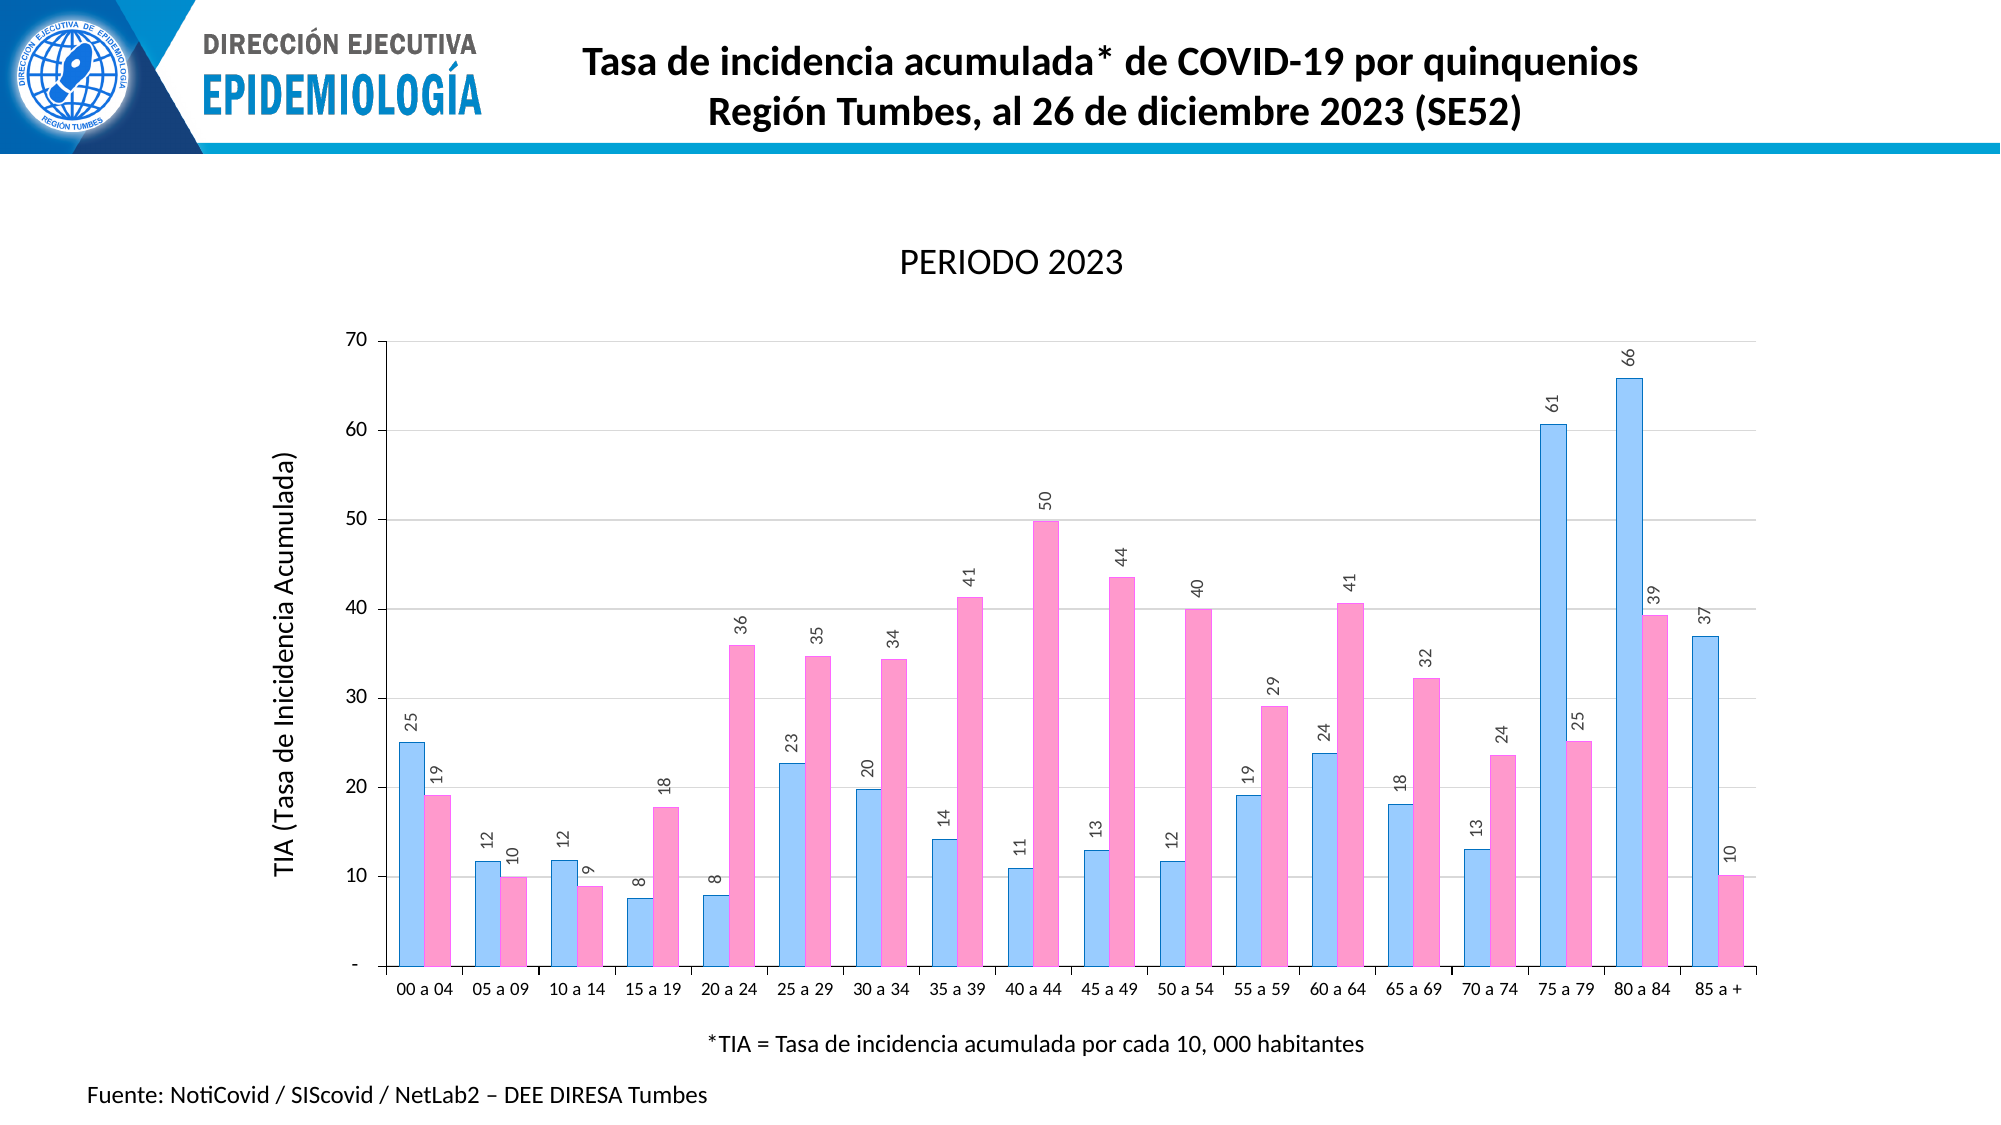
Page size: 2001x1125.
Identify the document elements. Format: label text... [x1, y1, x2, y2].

text_box *TIA = Tasa de incidencia acumulada por cada 10, 000 habitantes [691, 1020, 1421, 1065]
text_box PERIODO 2023 [727, 229, 1297, 289]
text_box Tasa de incidencia acumulada* de COVID-19 por quinquenios Región Tumbes, al 26 de diciembre 2023 (SE52) [512, 26, 1710, 142]
chart [235, 315, 1788, 1014]
text_box Fuente: NotiCovid / SIScovid / NetLab2 – DEE DIRESA Tumbes [72, 1071, 1228, 1116]
text_box [0, 142, 2000, 155]
picture [0, 0, 512, 154]
